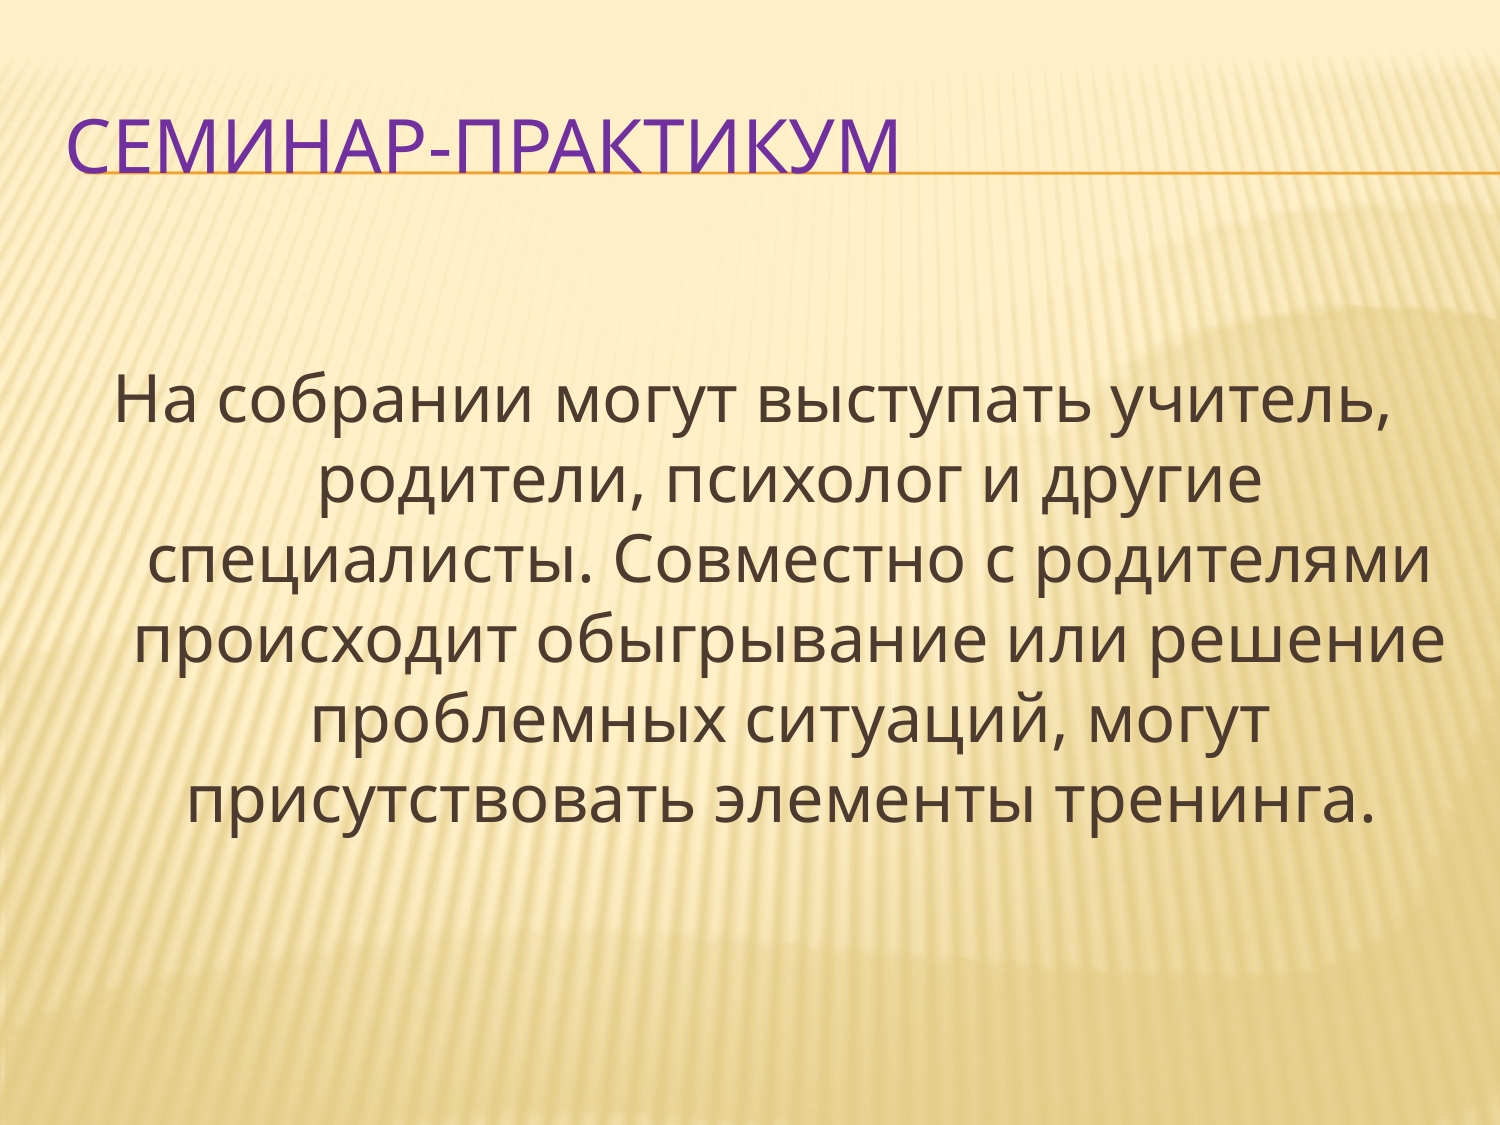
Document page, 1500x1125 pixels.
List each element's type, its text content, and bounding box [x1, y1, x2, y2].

list На собрании могут выступать учитель, родители, психолог и другие специалисты. Совместно с родителями происходит обыгрывание или решение проблемных ситуаций, могут присутствовать элементы тренинга. [50, 254, 1475, 998]
title Семинар-практикум [50, 75, 1475, 213]
